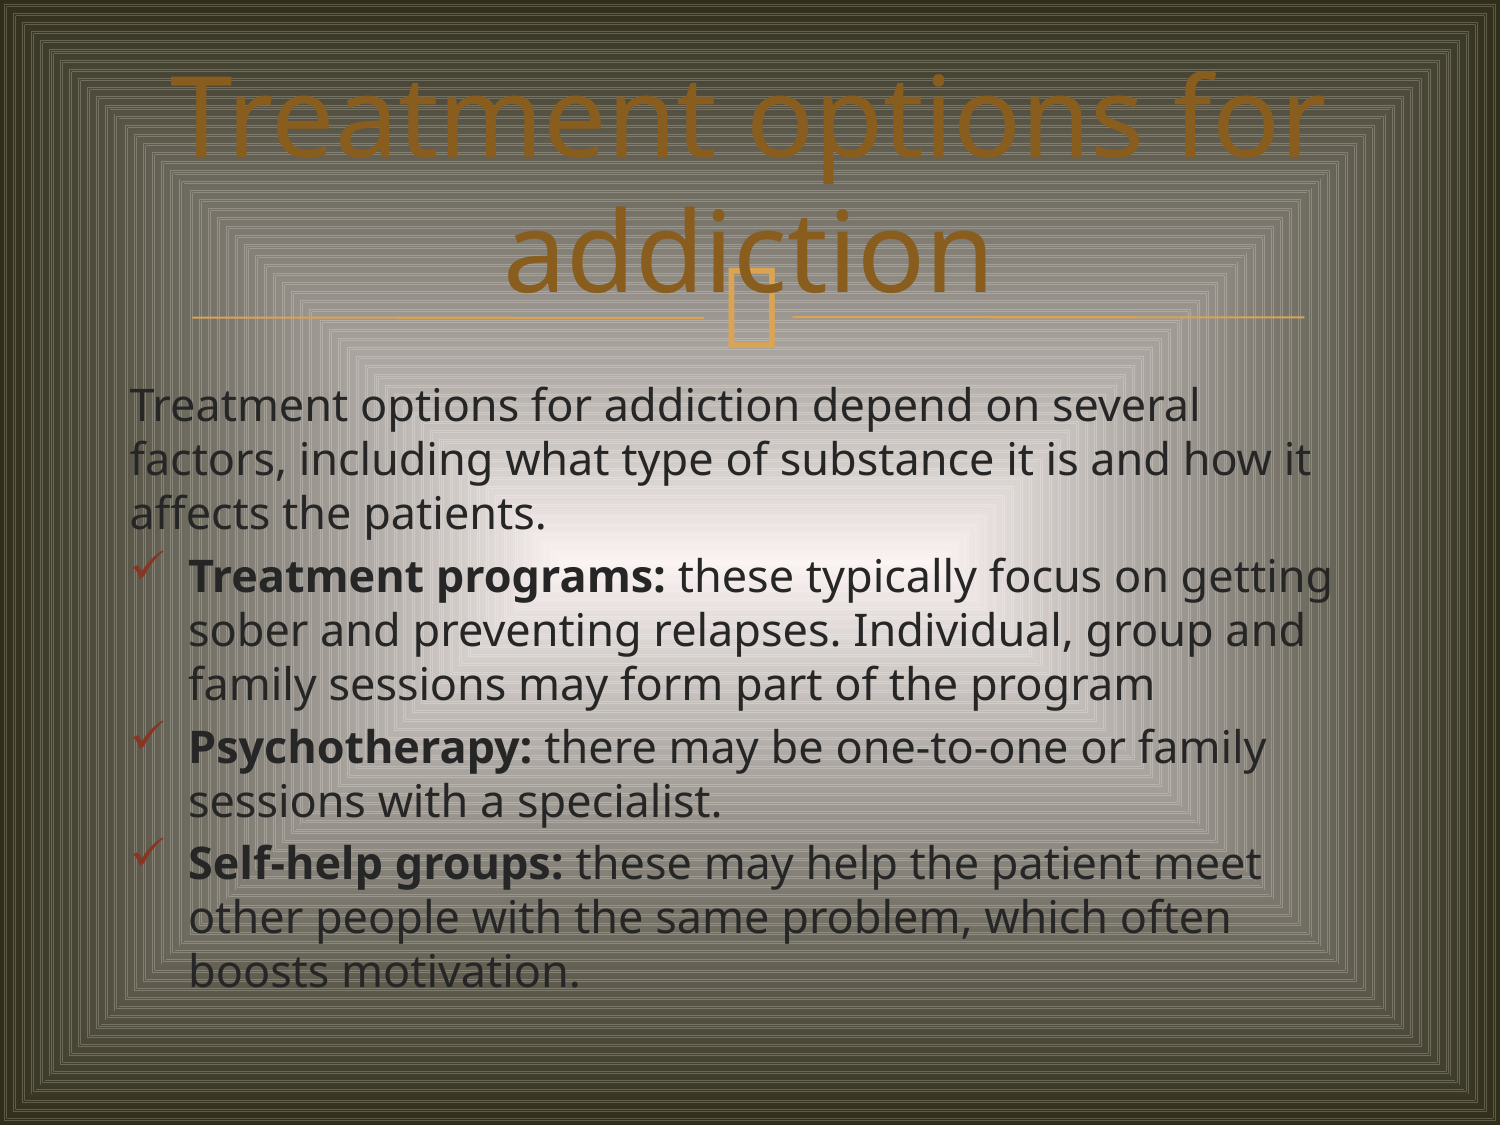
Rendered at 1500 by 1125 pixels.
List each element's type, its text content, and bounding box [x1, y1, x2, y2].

list Treatment options for addiction depend on several factors, including what type of substance it is and how it affects the patients. Treatment programs: these typically focus on getting sober and preventing relapses. Individual, group and family sessions may form part of the program Psychotherapy: there may be one-to-one or family sessions with a specialist. Self-help groups: these may help the patient meet other people with the same problem, which often boosts motivation. [114, 368, 1386, 1005]
title Treatment options for addiction [112, 93, 1386, 267]
